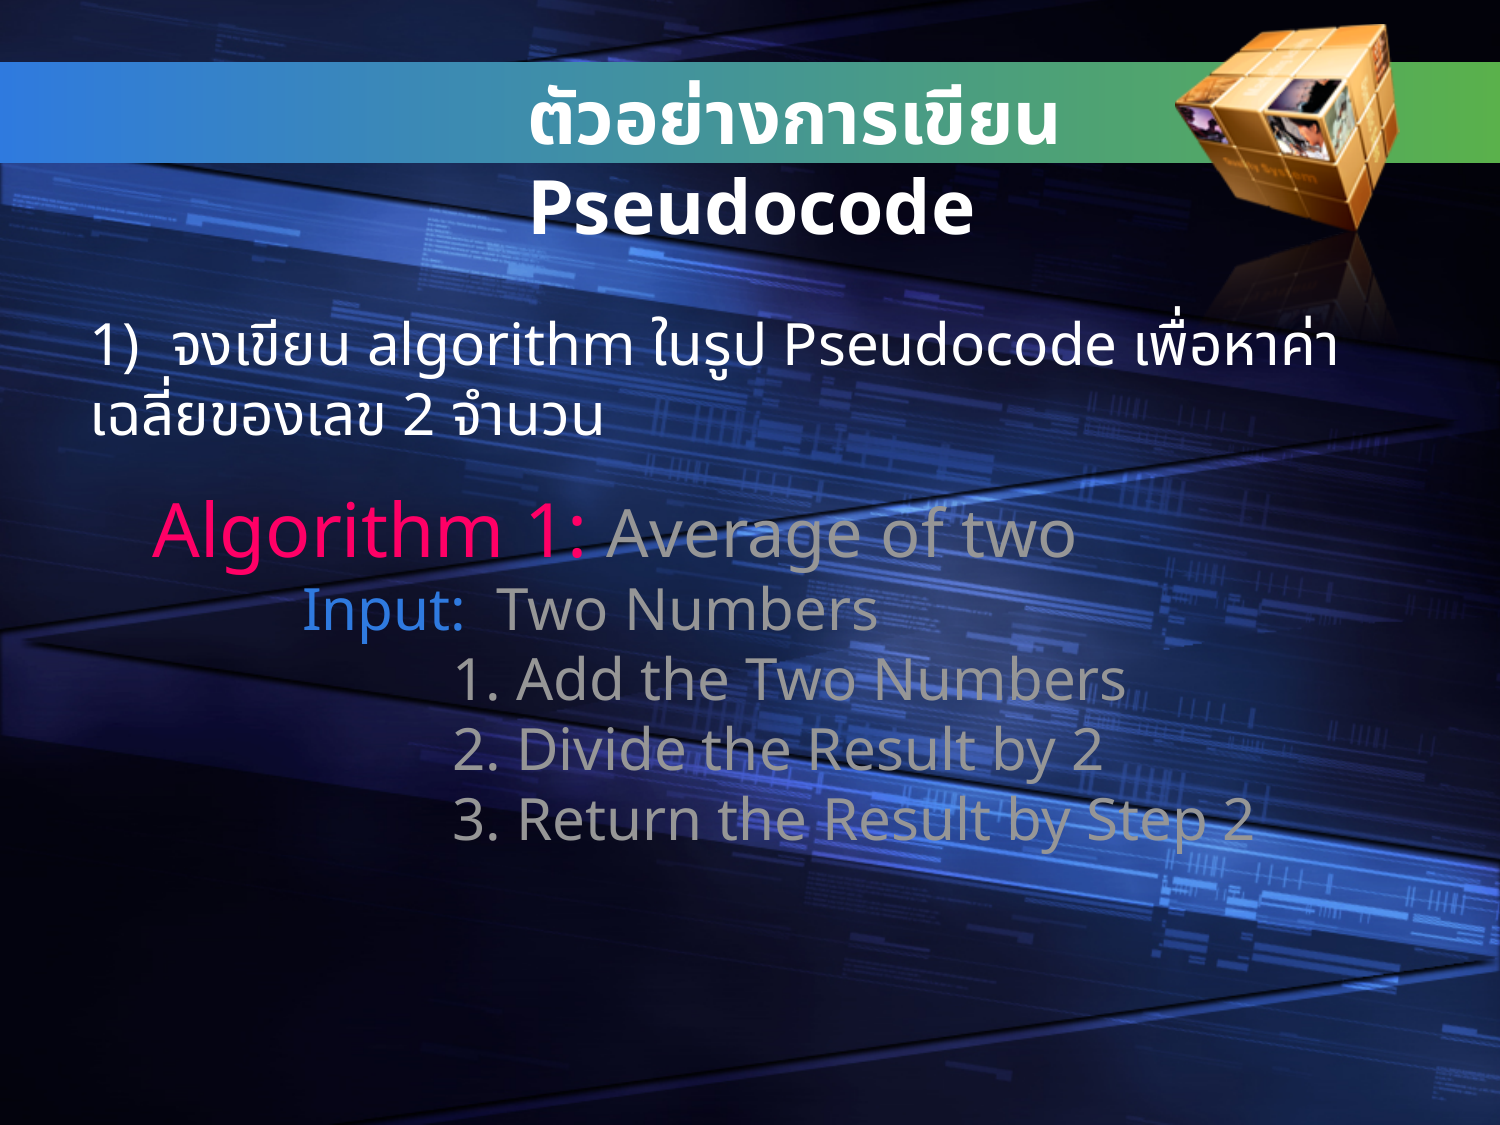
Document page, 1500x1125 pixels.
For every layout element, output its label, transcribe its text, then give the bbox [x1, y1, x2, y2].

text_box 1) จงเขียน algorithm ในรูป Pseudocode เพื่อหาค่าเฉลี่ยของเลข 2 จำนวน [75, 299, 1463, 455]
picture [0, 0, 1500, 1125]
text_box Algorithm 1: Average of two Input: Two Numbers 1. Add the Two Numbers 2. Divide the Result by 2 3. Return the Result by Step 2 [137, 474, 1375, 1033]
text_box ตัวอย่างการเขียน Pseudocode [512, 62, 1200, 258]
